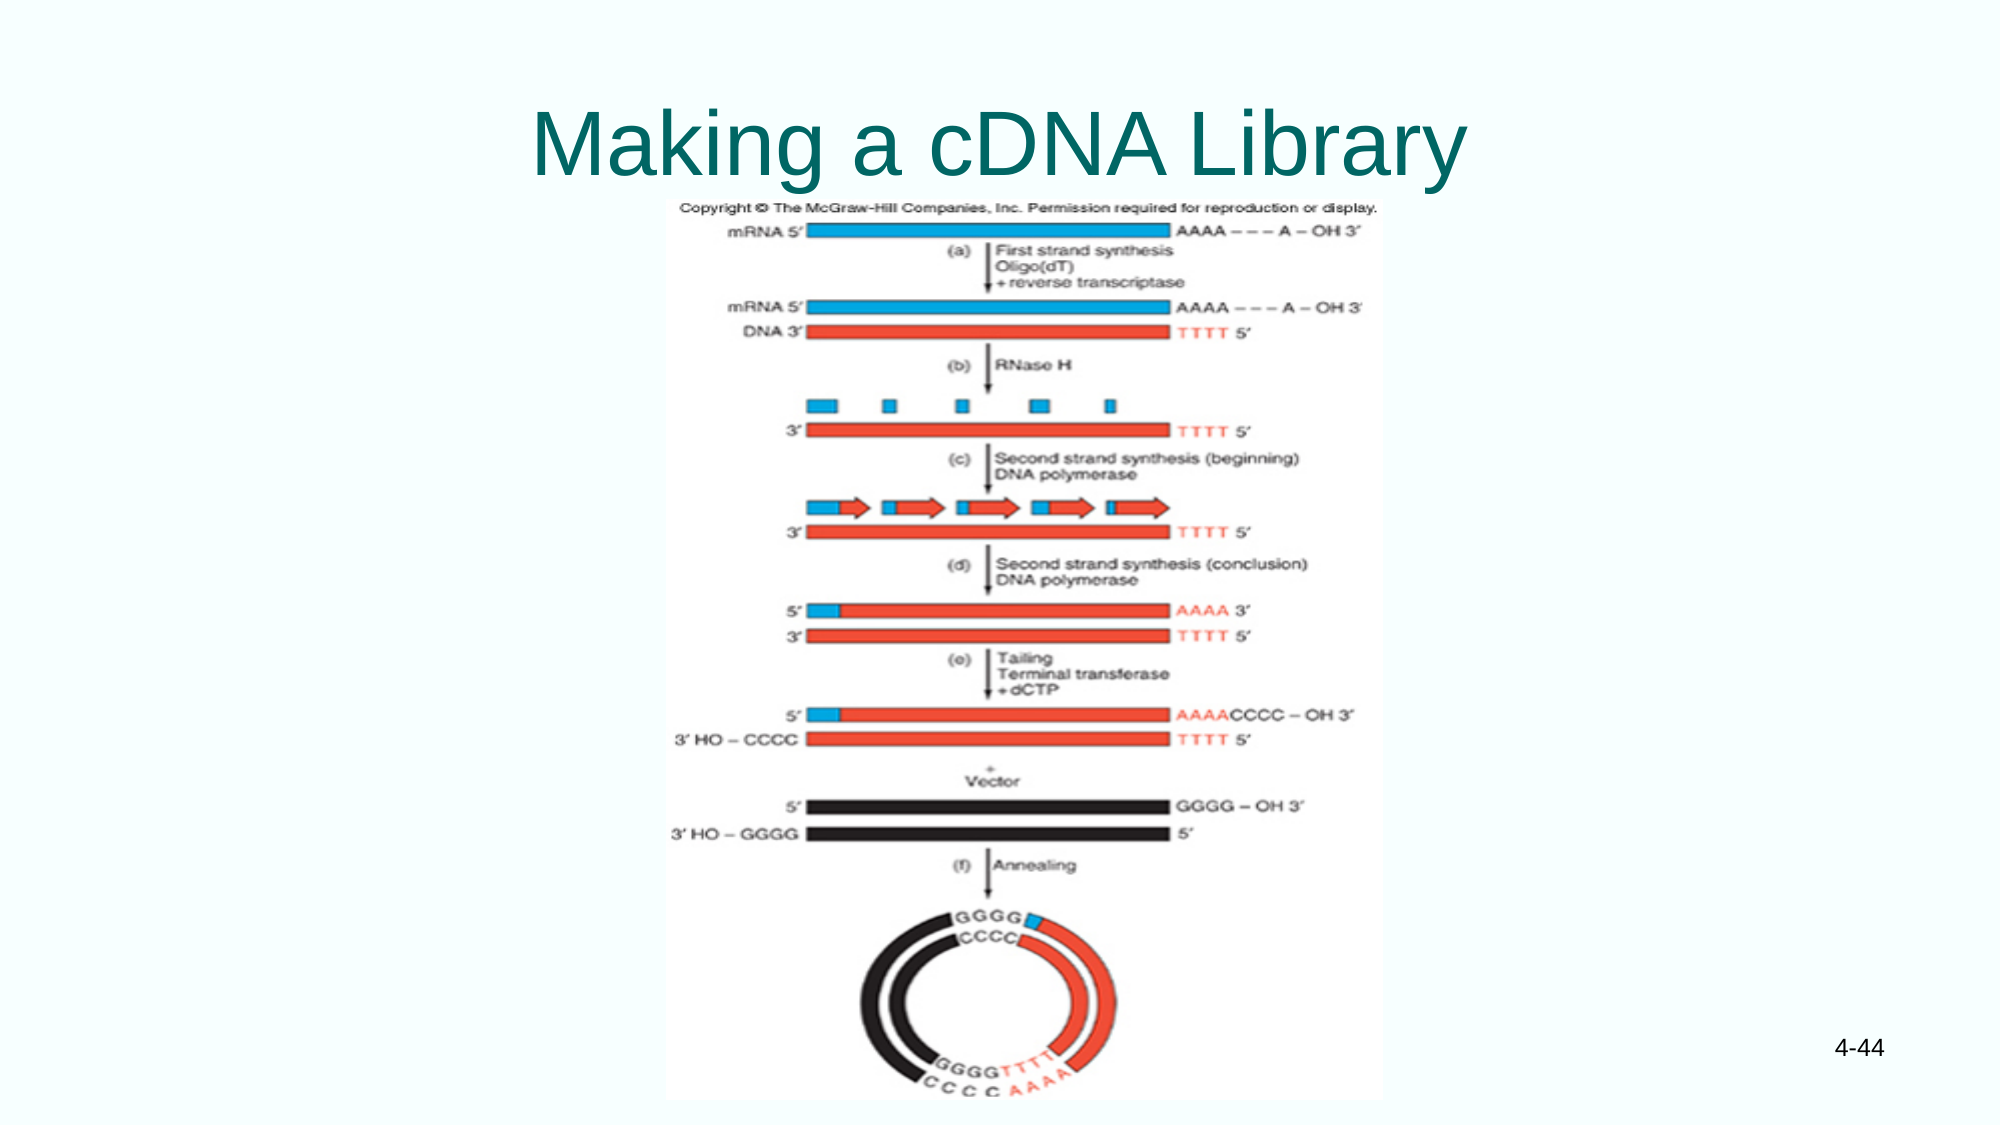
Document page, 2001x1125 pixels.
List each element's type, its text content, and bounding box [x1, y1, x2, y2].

title Making a cDNA Library [99, 45, 1900, 233]
picture [666, 199, 1384, 1101]
slide_number 4-44 [1433, 1024, 1900, 1103]
